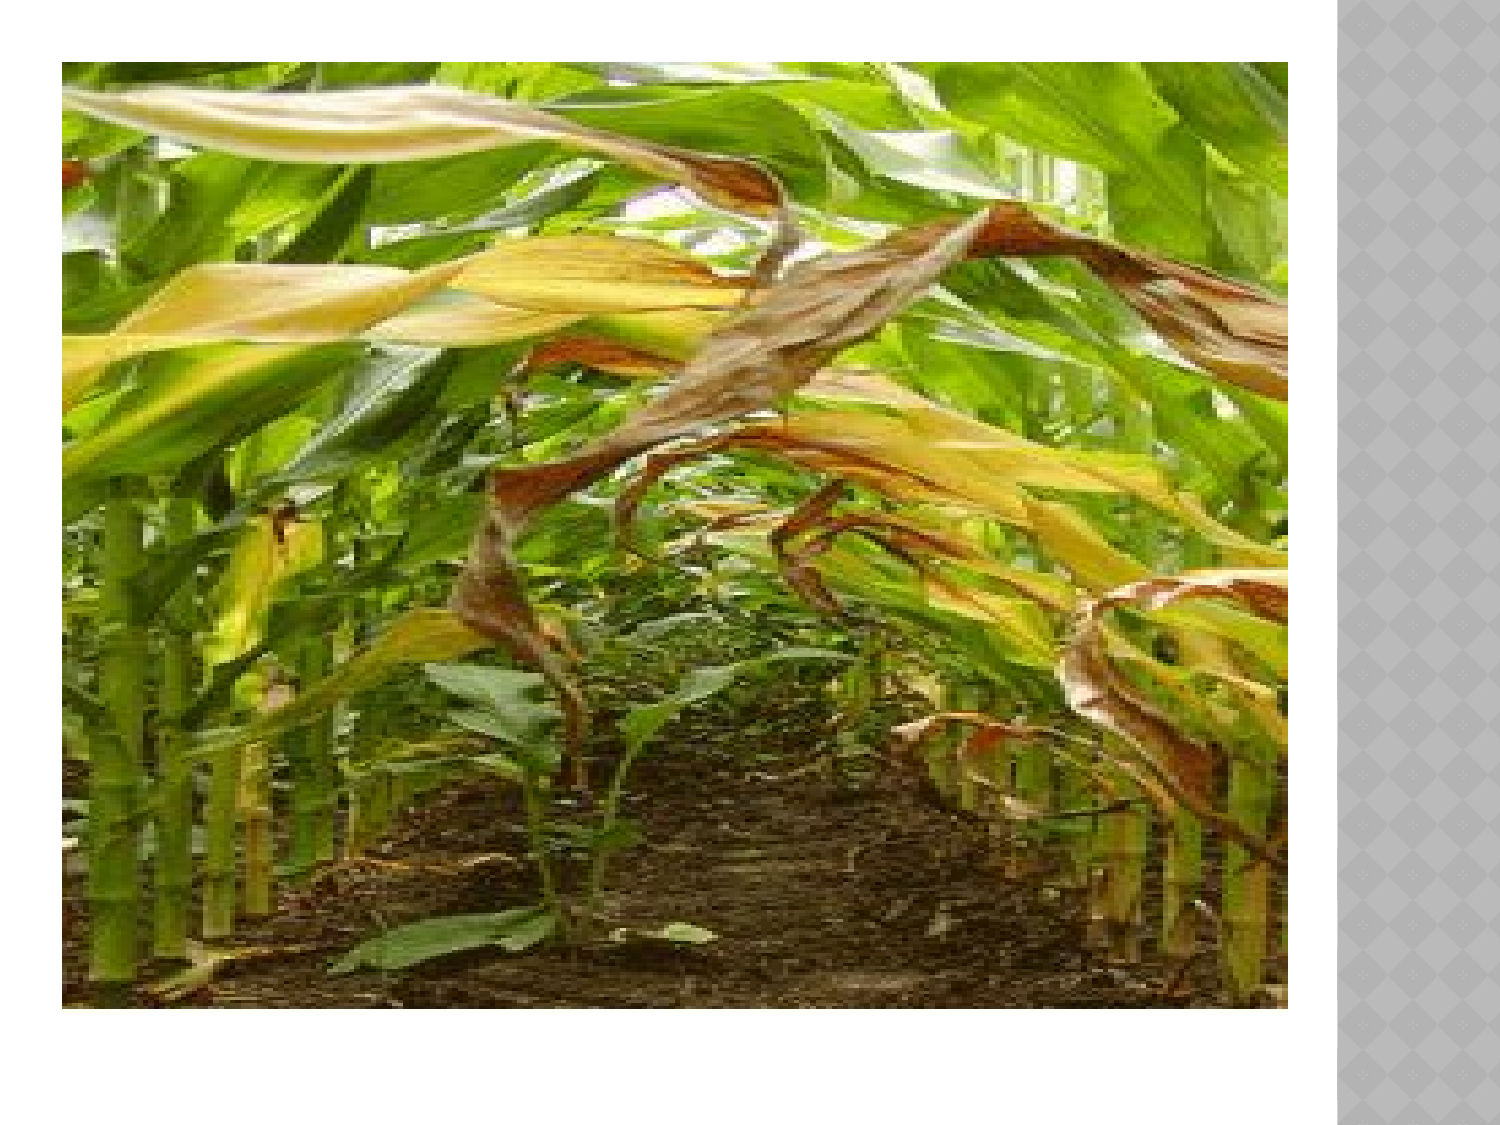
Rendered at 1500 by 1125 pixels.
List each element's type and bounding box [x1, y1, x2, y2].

list [62, 62, 1288, 1013]
